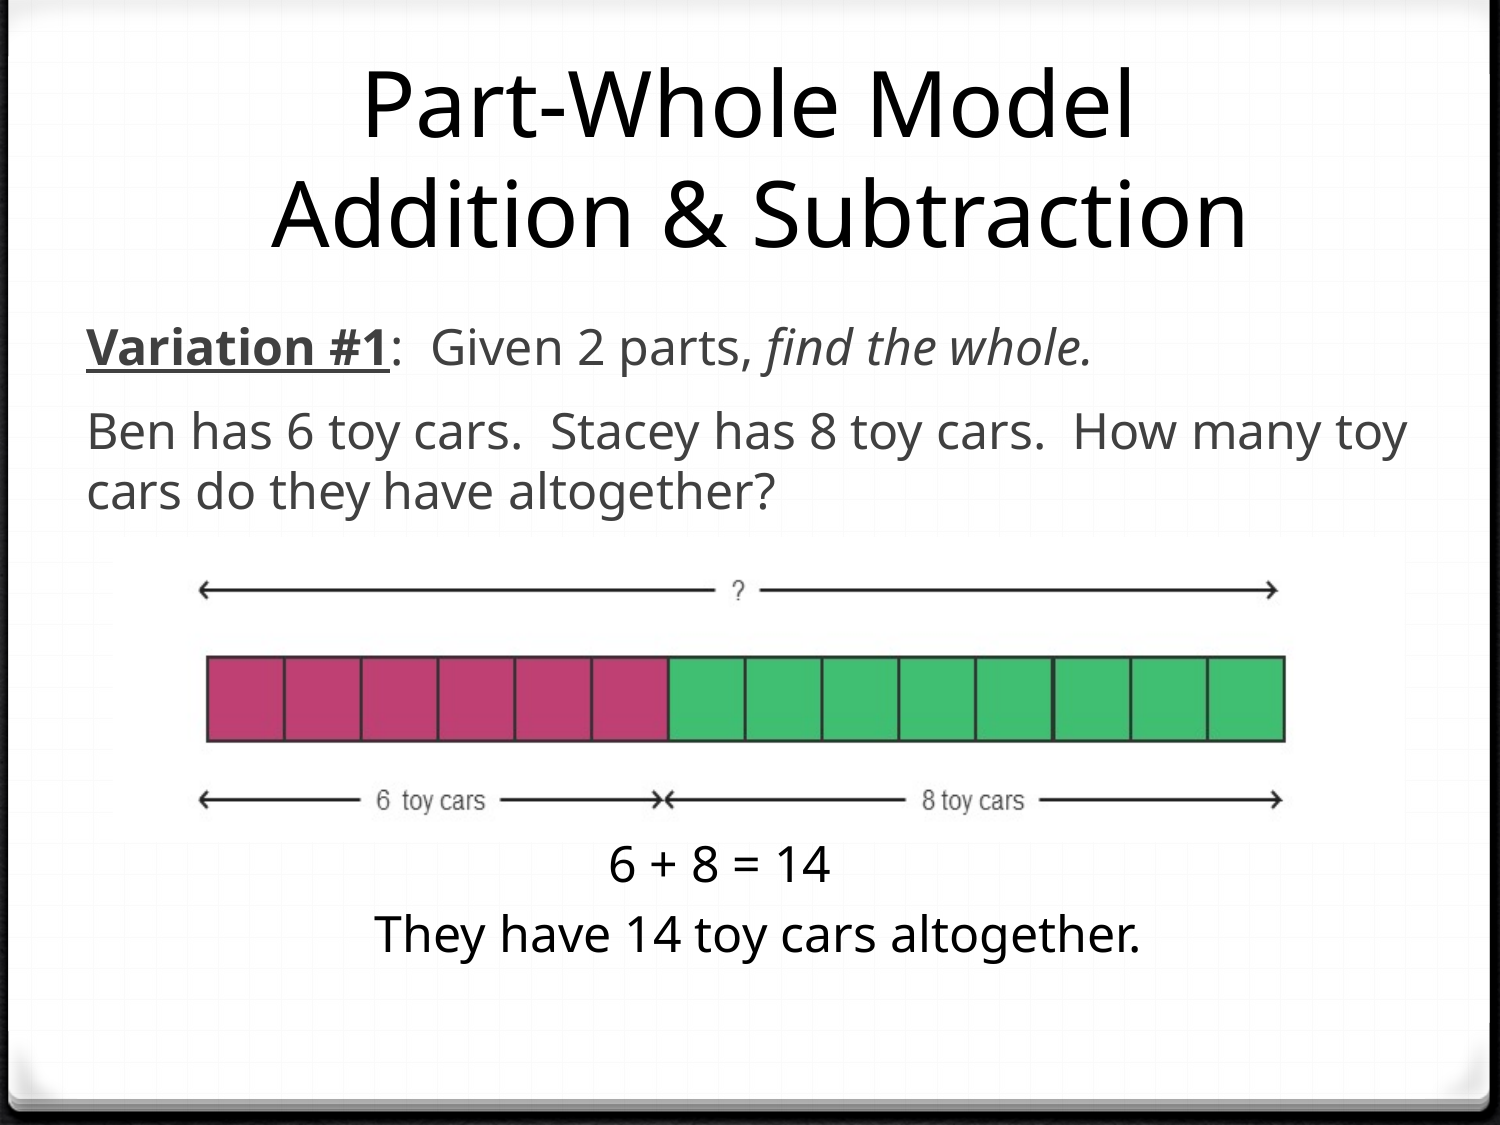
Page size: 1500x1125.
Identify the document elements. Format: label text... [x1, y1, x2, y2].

title Part-Whole Model Addition & Subtraction [101, 37, 1421, 237]
list Variation #1: Given 2 parts, find the whole. Ben has 6 toy cars. Stacey has 8 toy cars. How many toy cars do they have altogether? 6 + 8 = 14 They have 14 toy cars altogether. [71, 237, 1447, 1063]
picture [0, 0, 1500, 1125]
